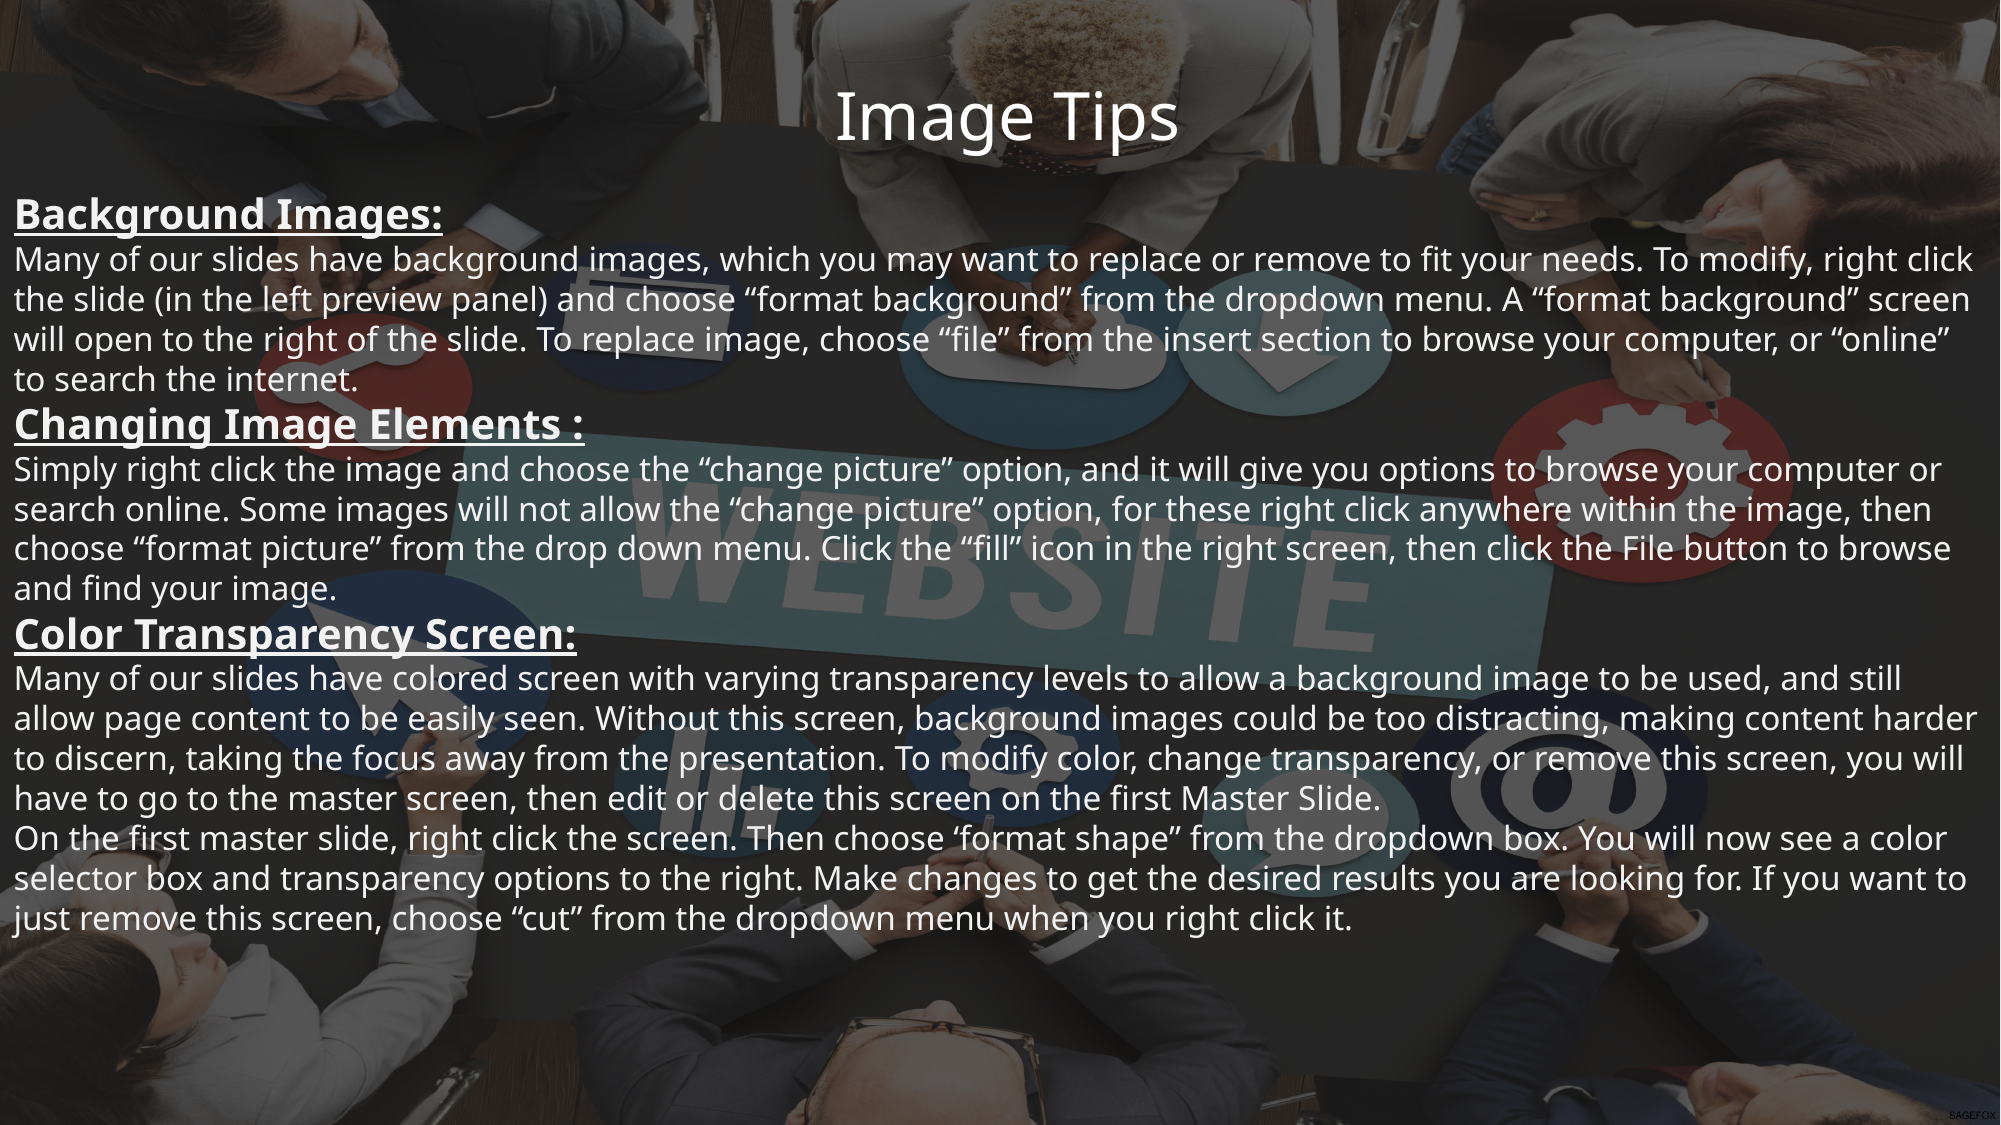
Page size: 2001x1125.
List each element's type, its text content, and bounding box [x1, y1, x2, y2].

text_box Background Images: Many of our slides have background images, which you may want to replace or remove to fit your needs. To modify, right click the slide (in the left preview panel) and choose “format background” from the dropdown menu. A “format background” screen will open to the right of the slide. To replace image, choose “file” from the insert section to browse your computer, or “online” to search the internet. Changing Image Elements : Simply right click the image and choose the “change picture” option, and it will give you options to browse your computer or search online. Some images will not allow the “change picture” option, for these right click anywhere within the image, then choose “format picture” from the drop down menu. Click the “fill” icon in the right screen, then click the File button to browse and find your image. Color Transparency Screen: Many of our slides have colored screen with varying transparency levels to allow a background image to be used, and still allow page content to be easily seen. Without this screen, background images could be too distracting, making content harder to discern, taking the focus away from the presentation. To modify color, change transparency, or remove this screen, you will have to go to the master screen, then edit or delete this screen on the first Master Slide. On the first master slide, right click the screen. Then choose ‘format shape” from the dropdown box. You will now see a color selector box and transparency options to the right. Make changes to get the desired results you are looking for. If you want to just remove this screen, choose “cut” from the dropdown menu when you right click it. [0, 0, 2000, 1125]
title Image Tips [597, 59, 1420, 177]
